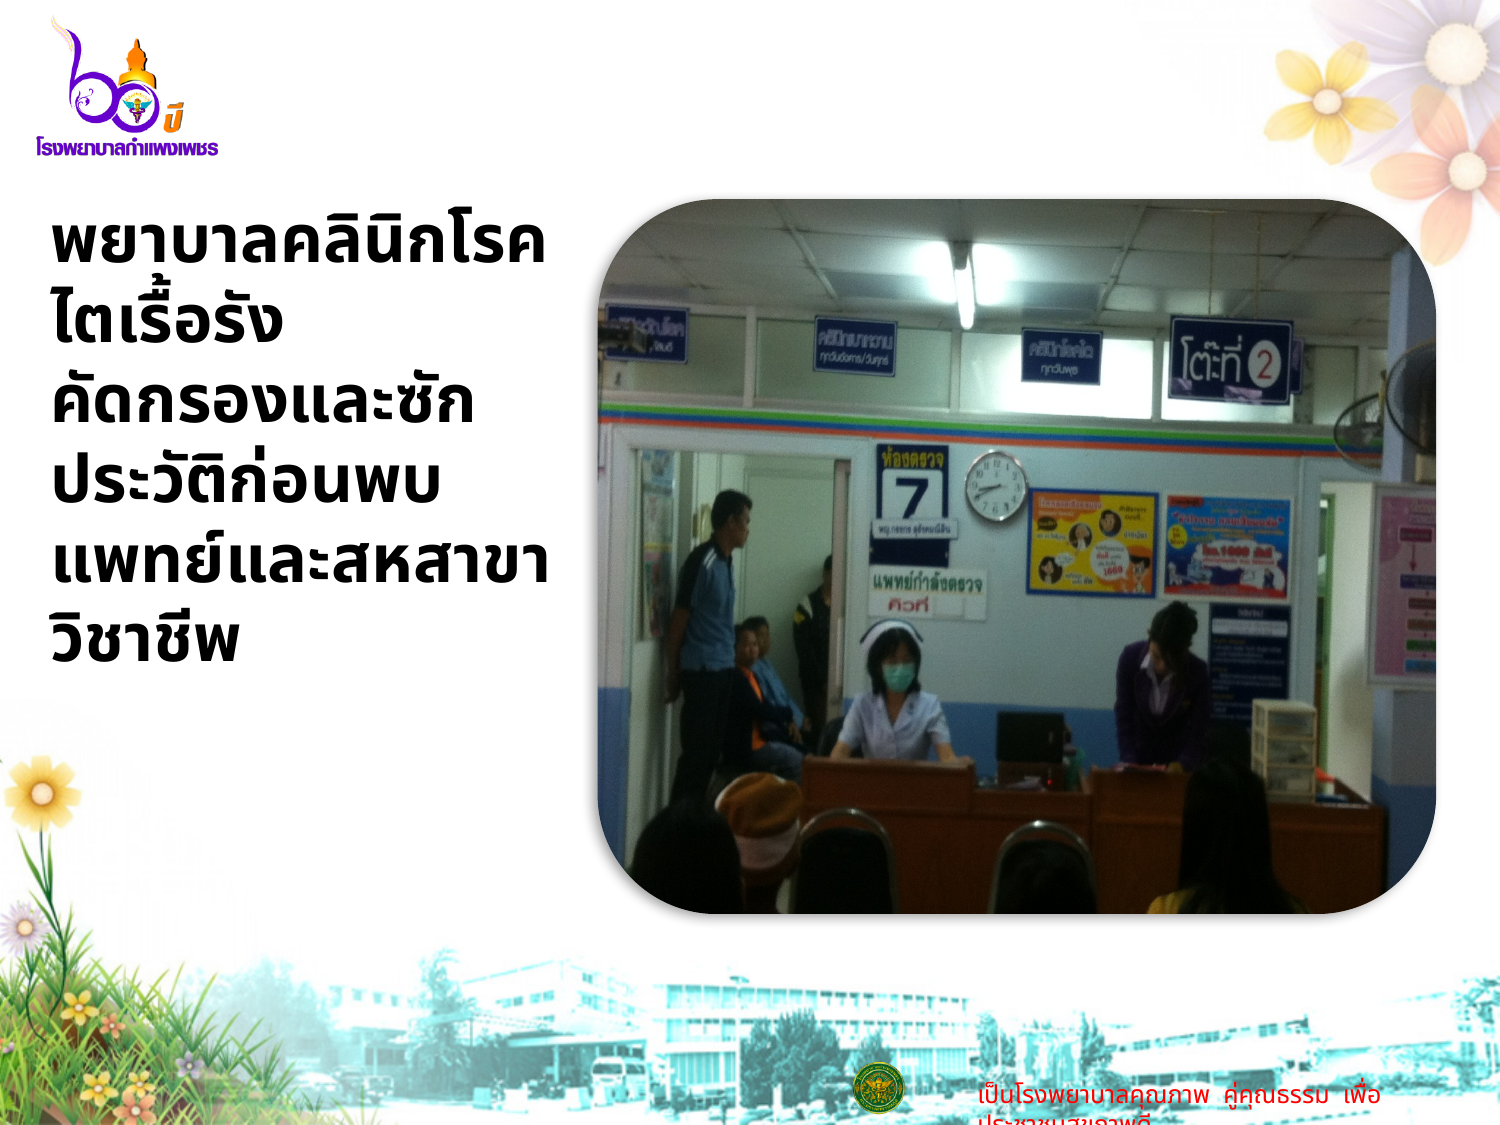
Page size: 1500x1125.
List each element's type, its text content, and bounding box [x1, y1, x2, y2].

picture [0, 0, 1500, 1125]
title พยาบาลคลินิกโรคไตเรื้อรัง คัดกรองและซักประวัติก่อนพบแพทย์และสหสาขาวิชาชีพ [35, 375, 575, 683]
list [597, 198, 1437, 915]
